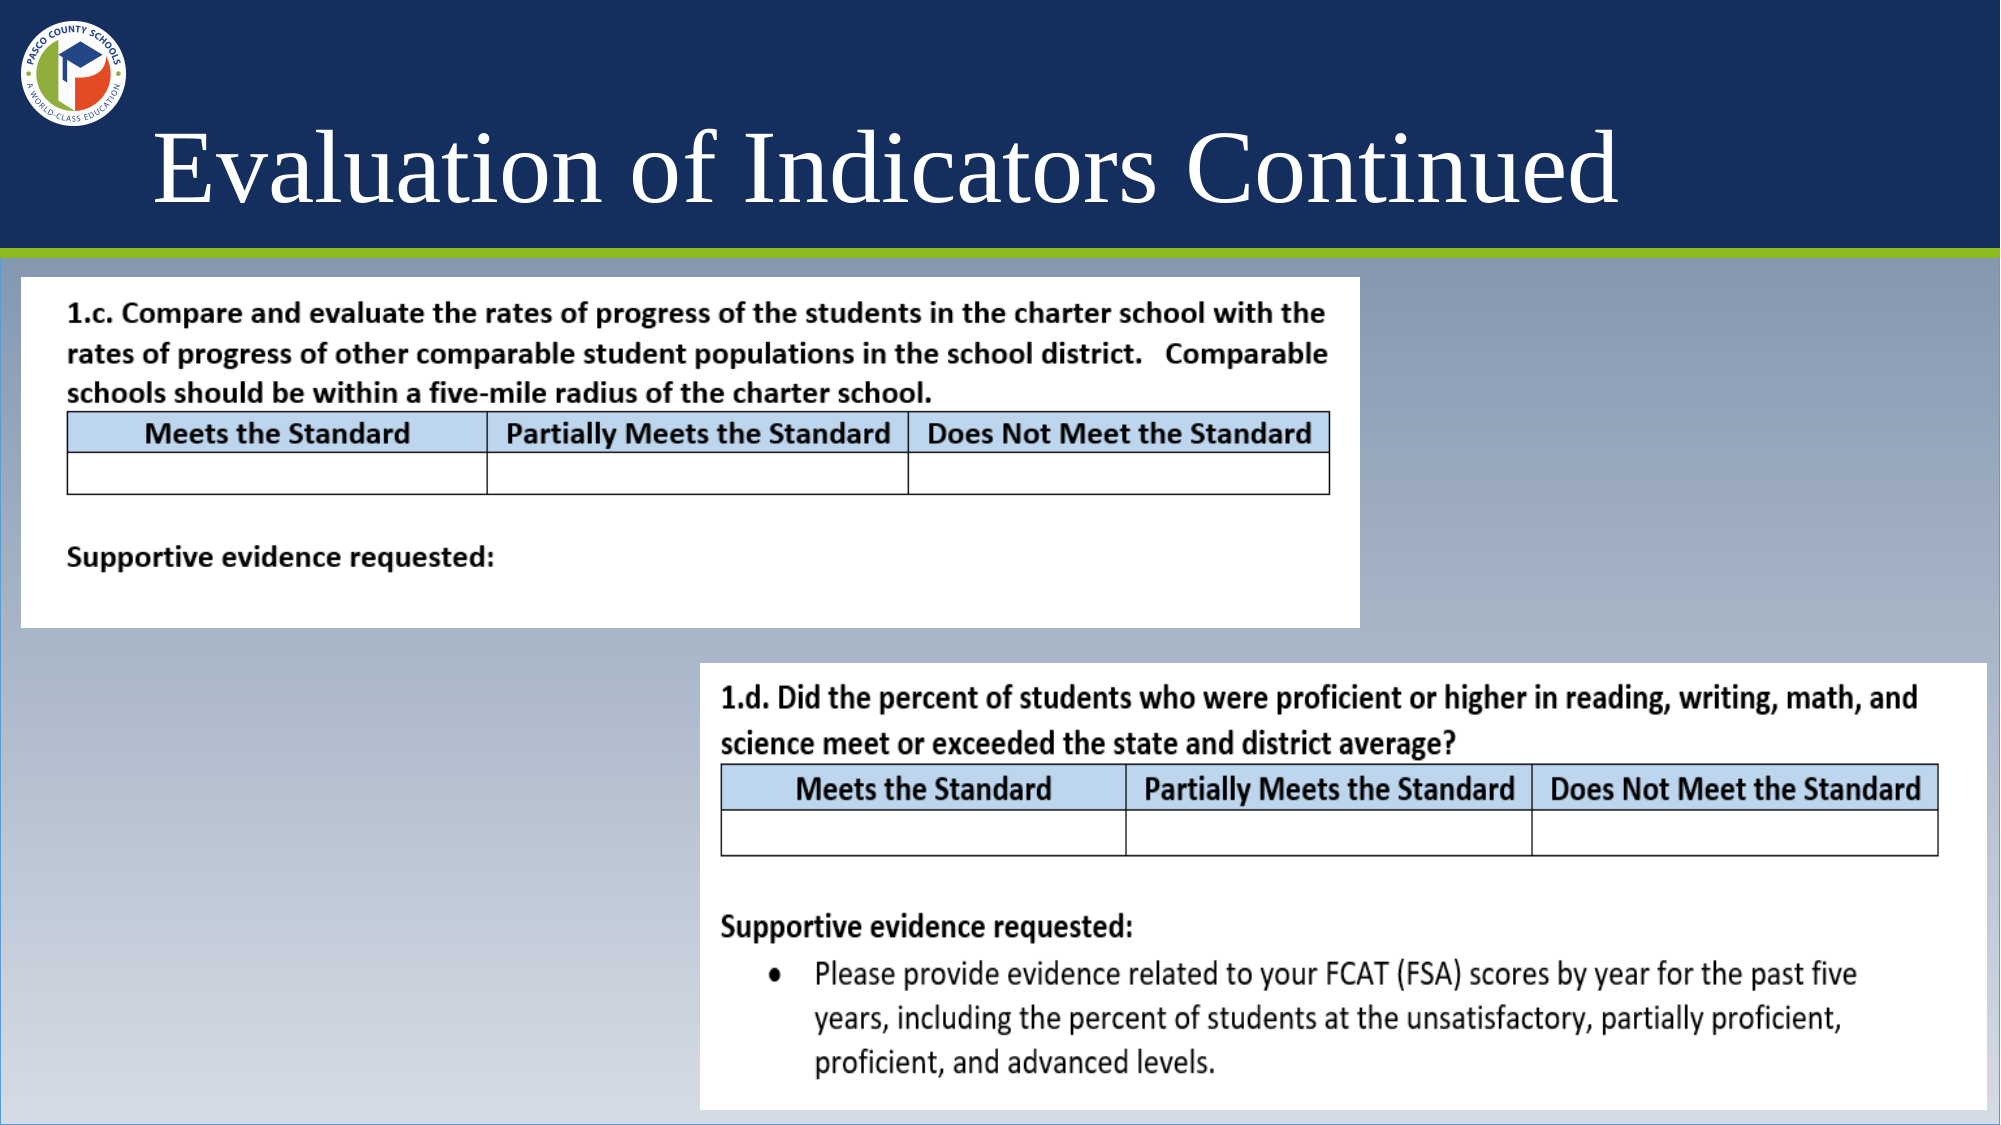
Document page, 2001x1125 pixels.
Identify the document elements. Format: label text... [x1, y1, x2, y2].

picture [700, 663, 1987, 1110]
picture [21, 21, 126, 126]
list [21, 277, 1360, 628]
title Evaluation of Indicators Continued [137, 59, 1863, 278]
